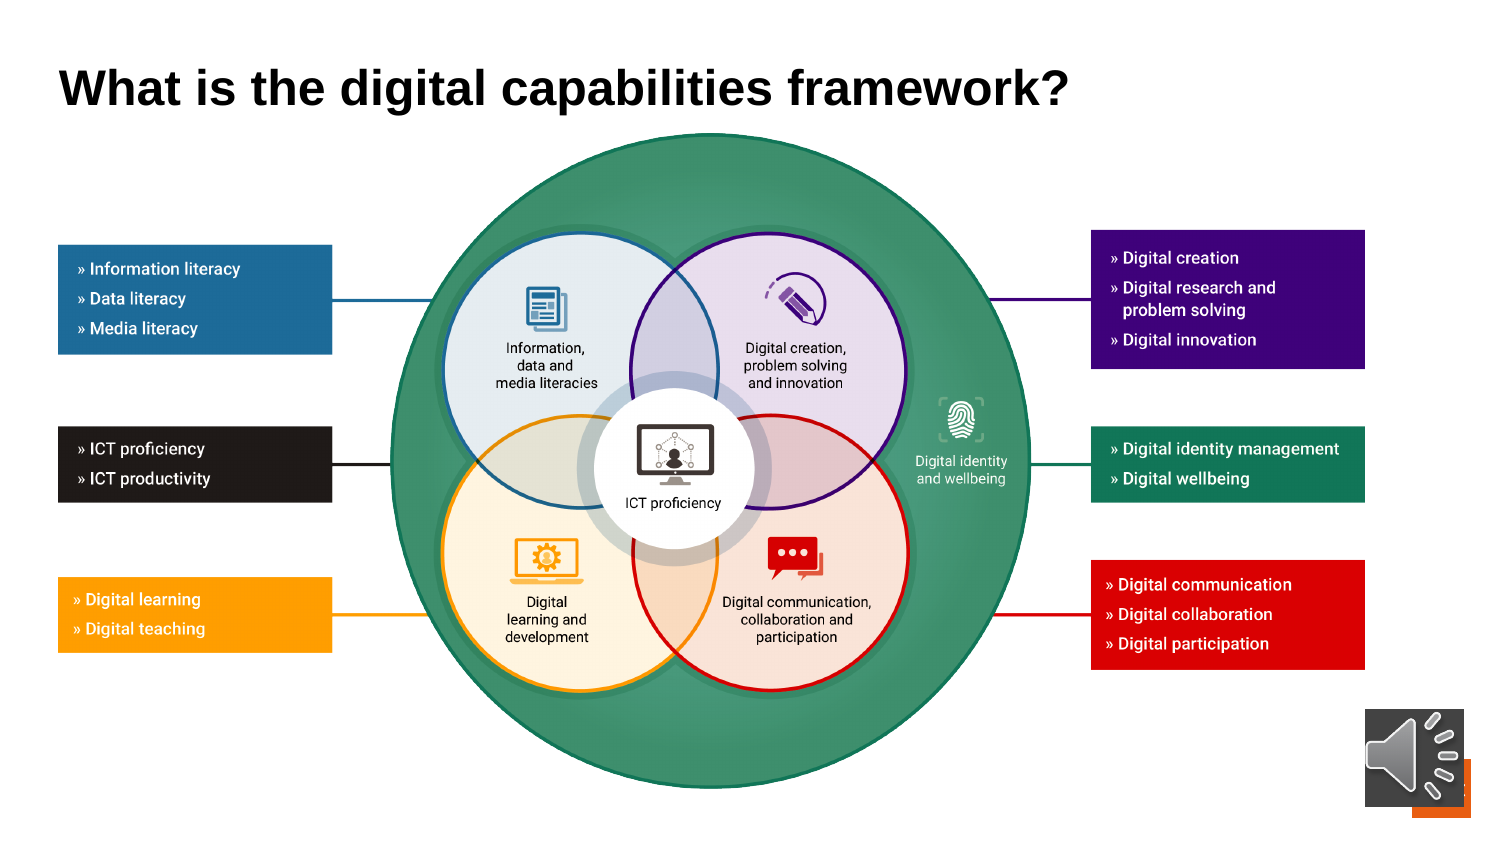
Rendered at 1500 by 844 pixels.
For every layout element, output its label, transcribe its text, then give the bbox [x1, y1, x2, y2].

title What is the digital capabilities framework? [58, 55, 1203, 112]
picture [58, 133, 1465, 809]
